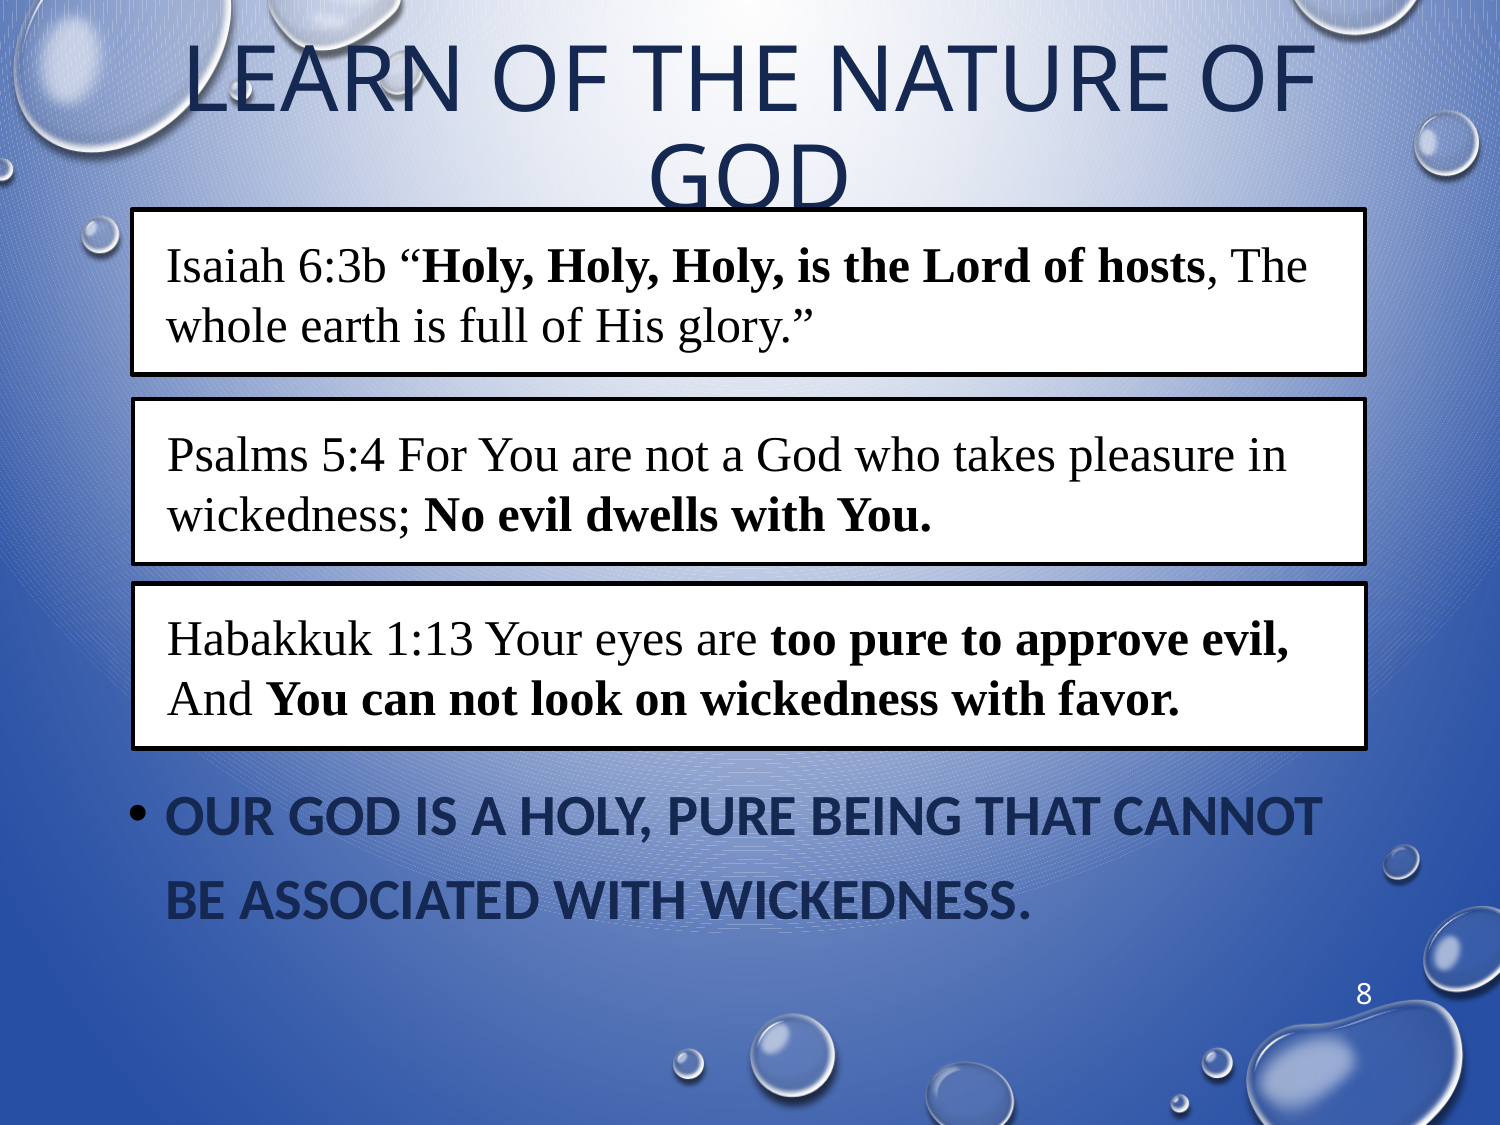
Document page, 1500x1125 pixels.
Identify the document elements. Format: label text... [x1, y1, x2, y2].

title Learn of the nature of God [112, 0, 1388, 262]
text_box Habakkuk 1:13 Your eyes are too pure to approve evil, And You can not look on wickedness with favor. [132, 582, 1367, 749]
list Our God is a holy, pure being that cannot be associated with wickedness. [112, 755, 1388, 1052]
picture [0, 0, 1500, 1125]
text_box Psalms 5:4 For You are not a God who takes pleasure in wickedness; No evil dwells with You. [132, 398, 1366, 565]
text_box Isaiah 6:3b “Holy, Holy, Holy, is the Lord of hosts, The whole earth is full of His glory.” [131, 208, 1366, 376]
slide_number 8 [1293, 965, 1388, 1025]
